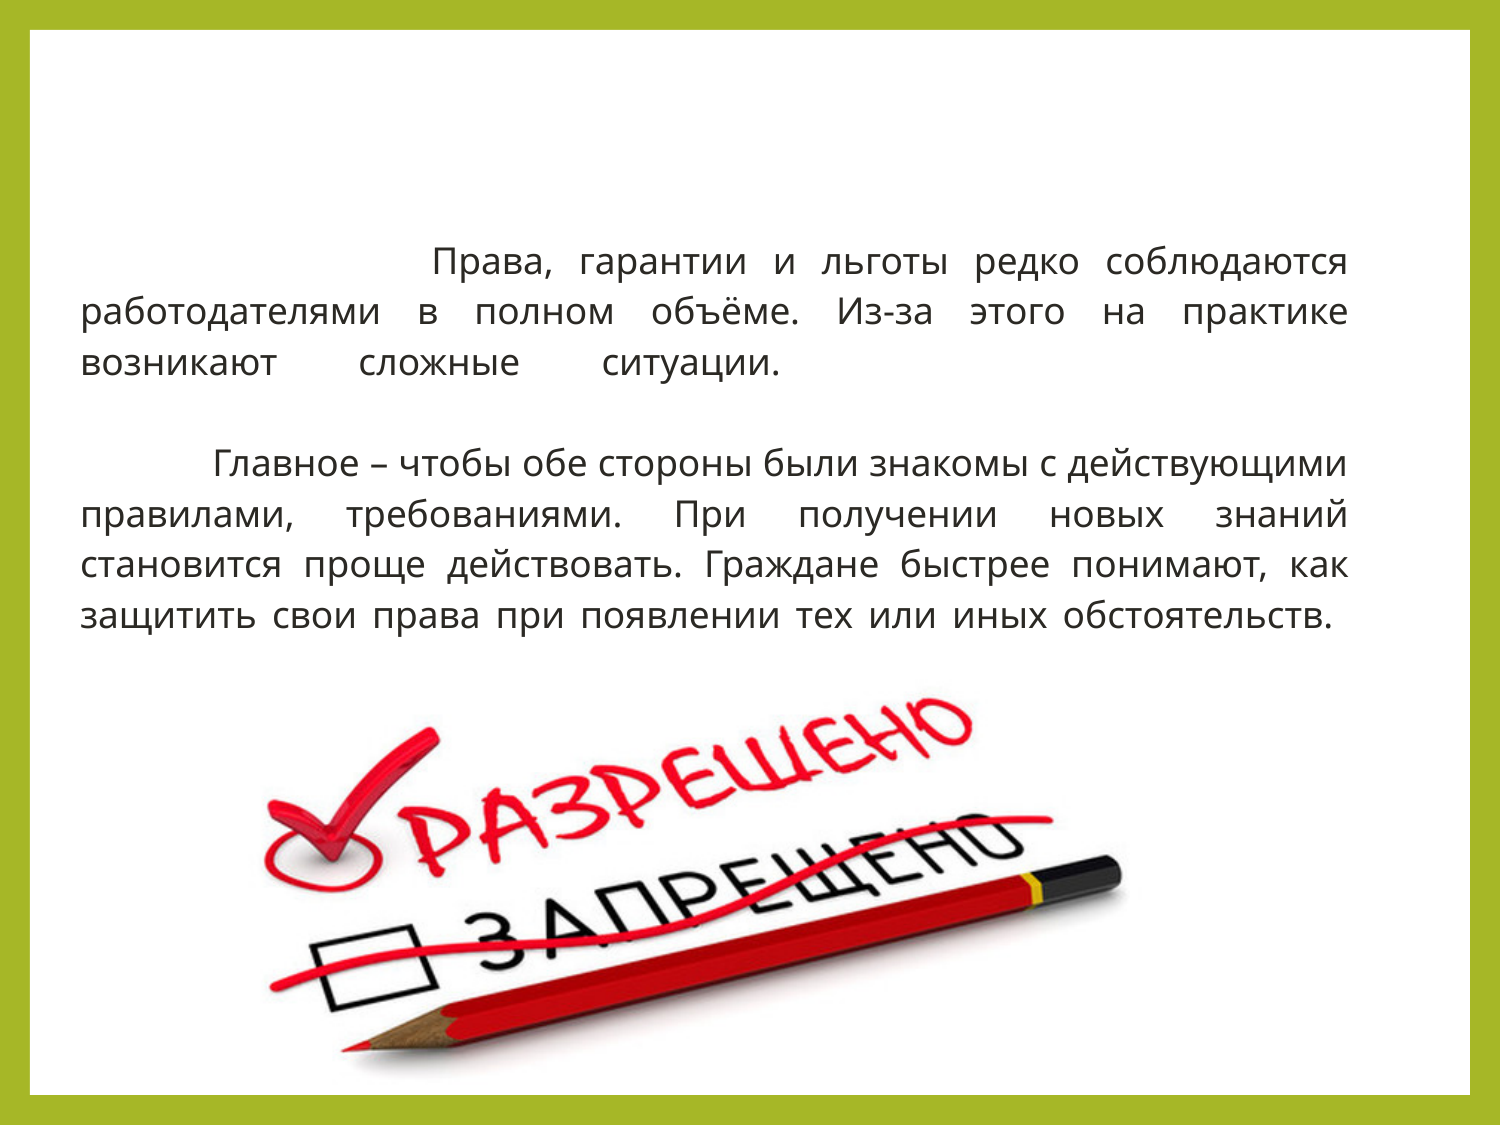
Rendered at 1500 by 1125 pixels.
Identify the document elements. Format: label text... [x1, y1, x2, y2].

title Права, гарантии и льготы редко соблюдаются работодателями в полном объёме. Из-за этого на практике возникают сложные ситуации. Главное – чтобы обе стороны были знакомы с действующими правилами, требованиями. При получении новых знаний становится проще действовать. Граждане быстрее понимают, как защитить свои права при появлении тех или иных обстоятельств. [64, 196, 1365, 752]
picture [190, 657, 1174, 1091]
